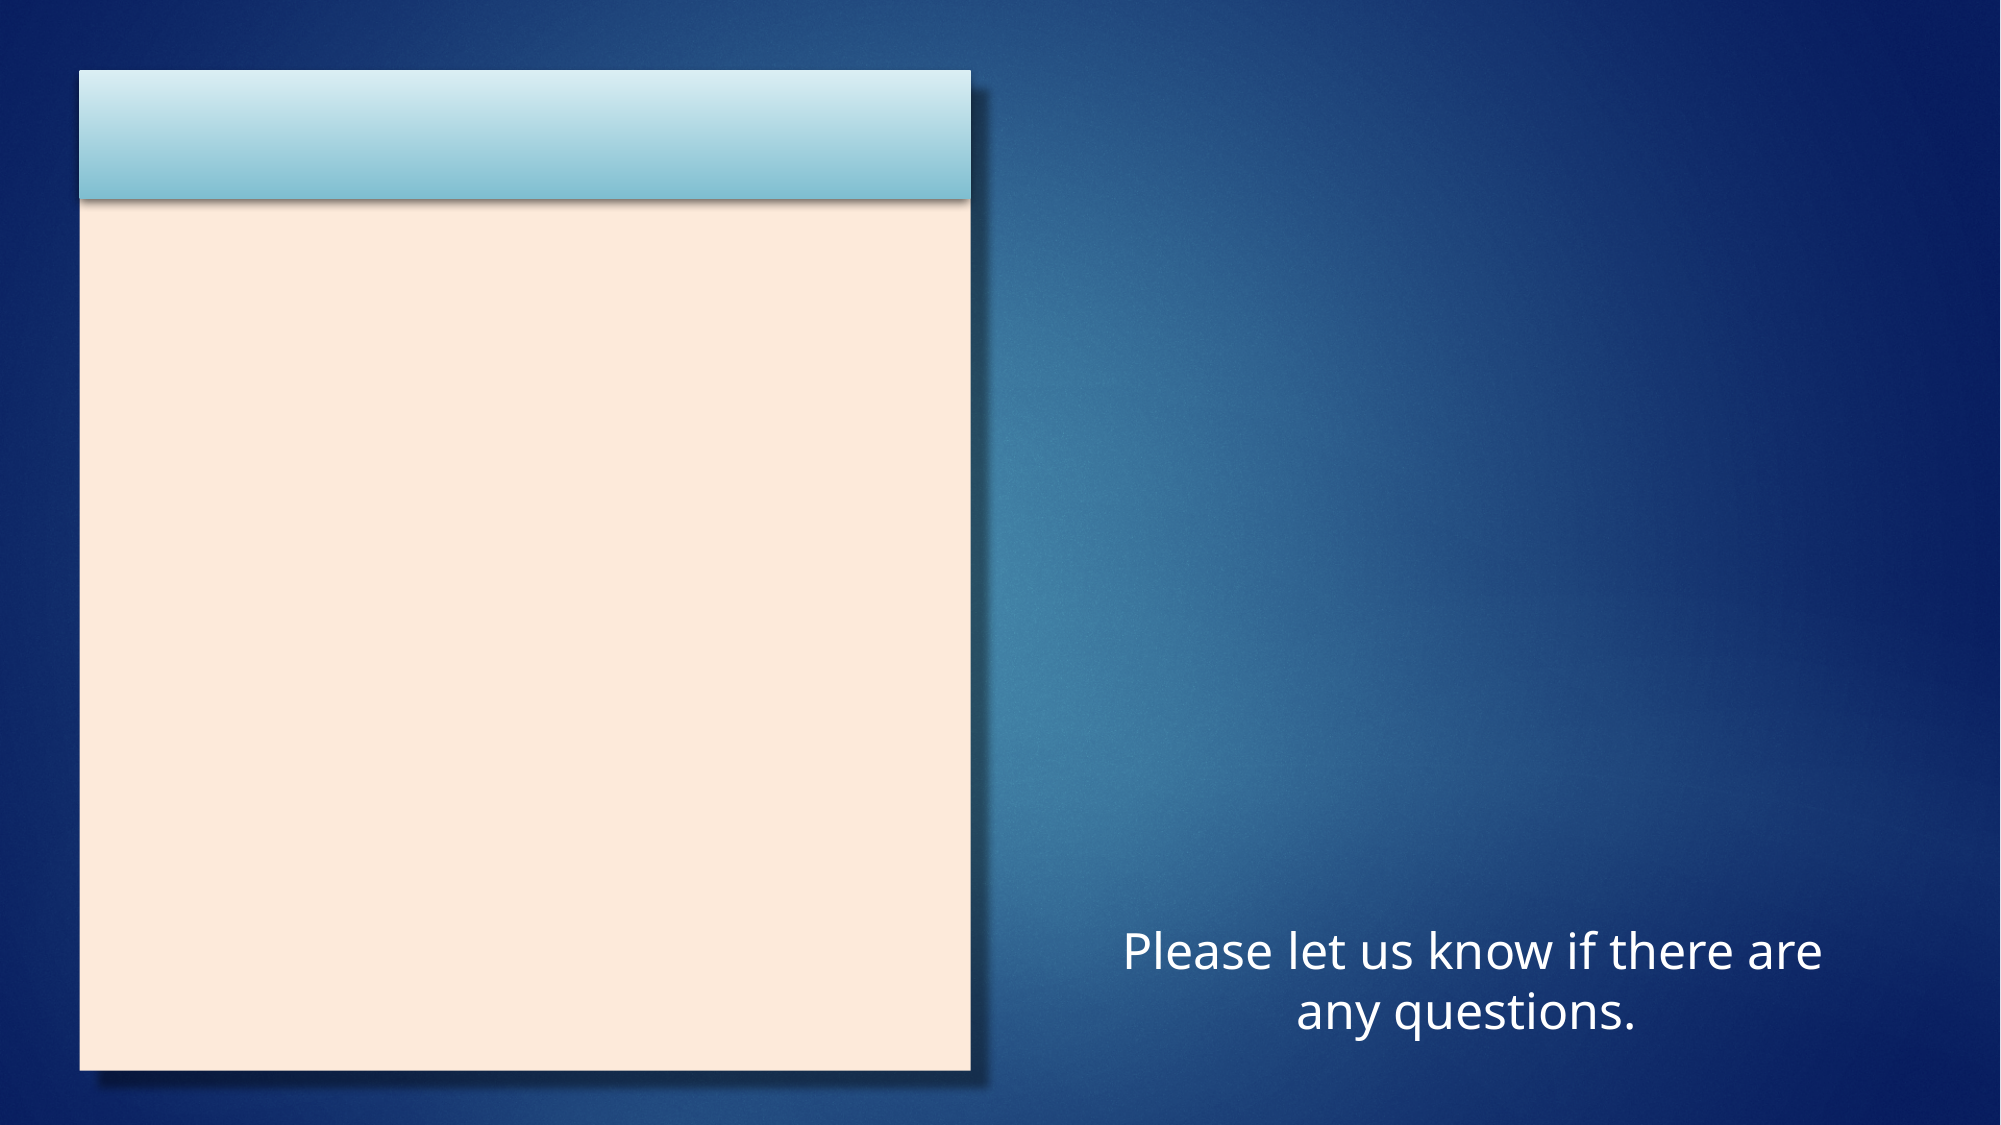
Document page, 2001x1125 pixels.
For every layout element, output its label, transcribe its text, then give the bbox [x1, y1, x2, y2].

text_box [79, 70, 971, 199]
text_box Please let us know if there are any questions. [1063, 912, 1884, 1047]
text_box [78, 211, 972, 1072]
